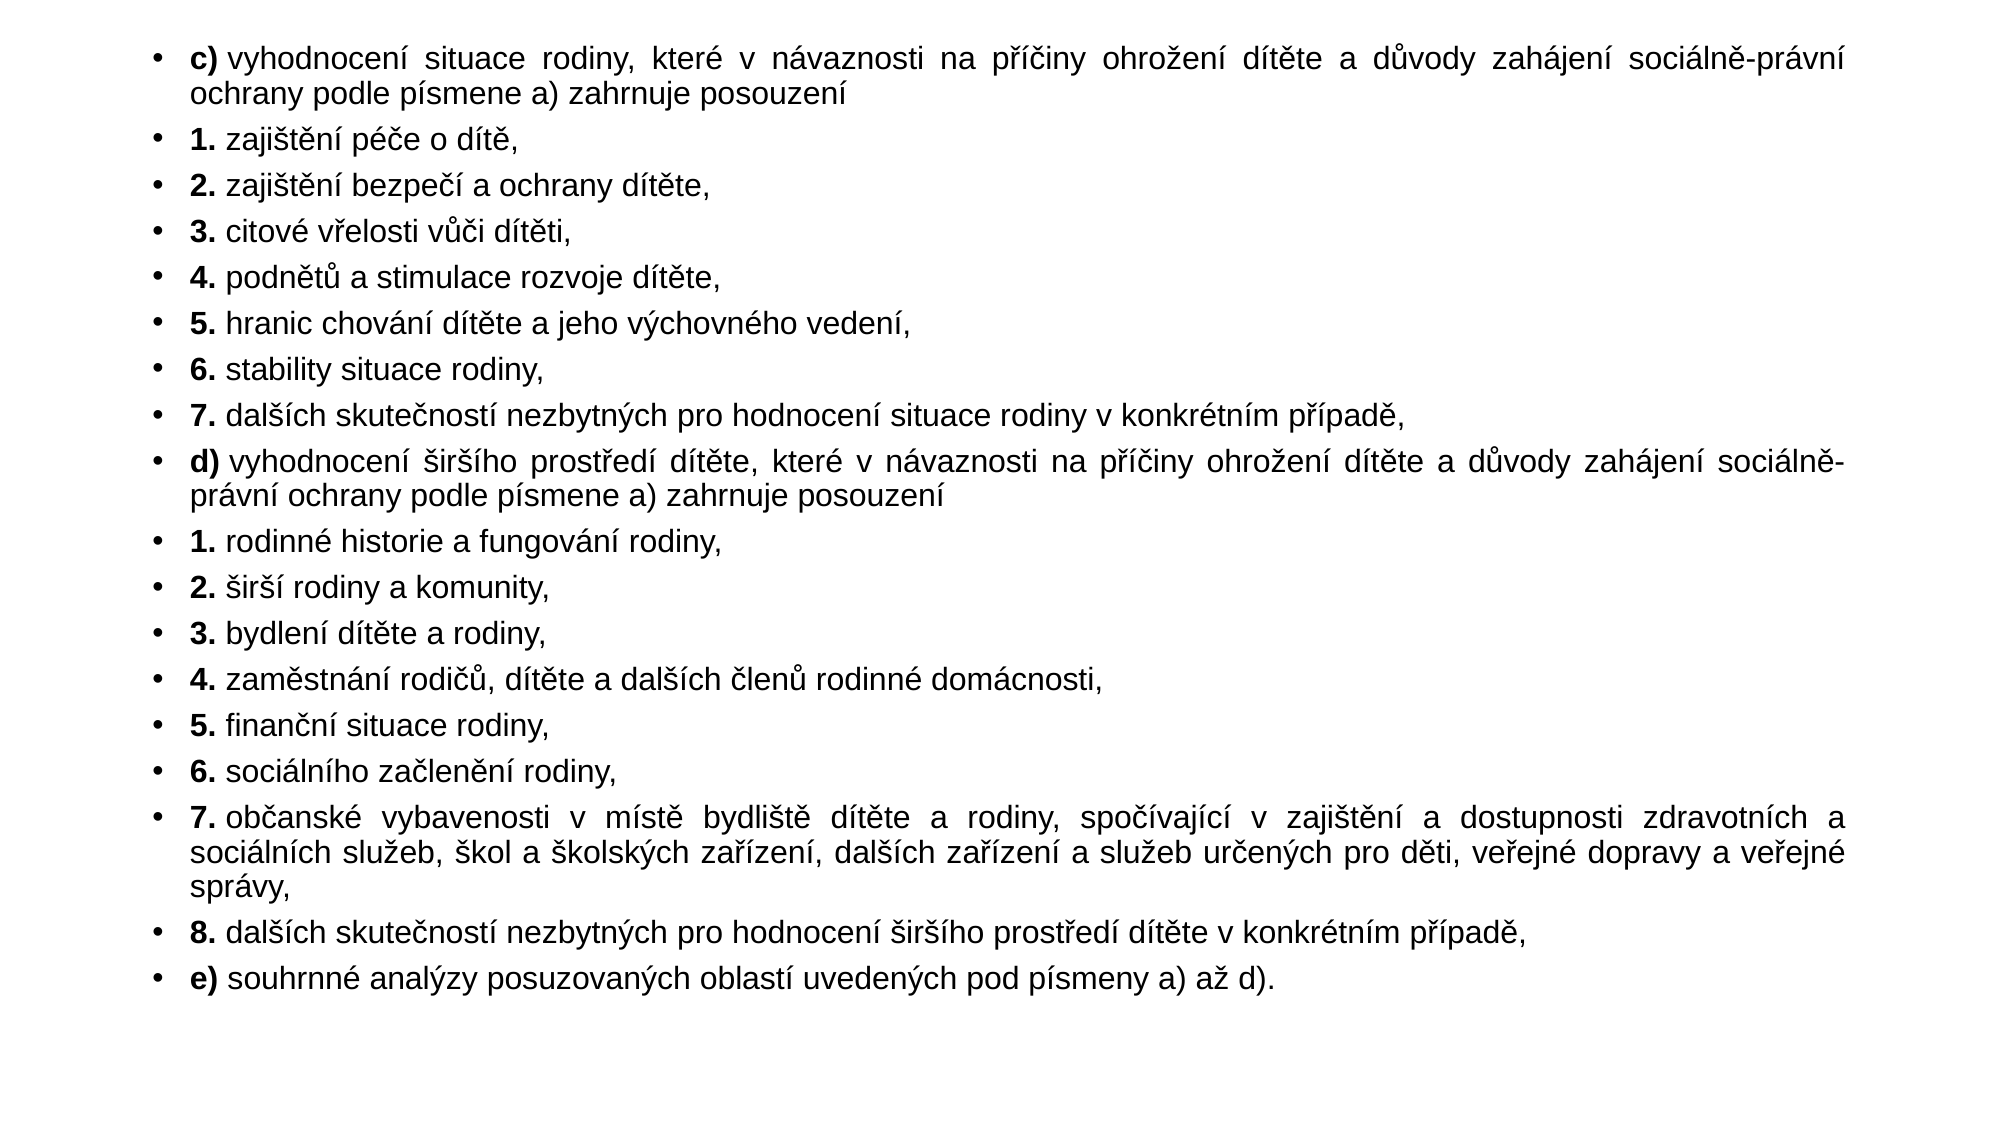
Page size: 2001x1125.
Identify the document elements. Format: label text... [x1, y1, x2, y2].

list c) vyhodnocení situace rodiny, které v návaznosti na příčiny ohrožení dítěte a důvody zahájení sociálně-právní ochrany podle písmene a) zahrnuje posouzení 1. zajištění péče o dítě, 2. zajištění bezpečí a ochrany dítěte, 3. citové vřelosti vůči dítěti, 4. podnětů a stimulace rozvoje dítěte, 5. hranic chování dítěte a jeho výchovného vedení, 6. stability situace rodiny, 7. dalších skutečností nezbytných pro hodnocení situace rodiny v konkrétním případě, d) vyhodnocení širšího prostředí dítěte, které v návaznosti na příčiny ohrožení dítěte a důvody zahájení sociálně-právní ochrany podle písmene a) zahrnuje posouzení 1. rodinné historie a fungování rodiny, 2. širší rodiny a komunity, 3. bydlení dítěte a rodiny, 4. zaměstnání rodičů, dítěte a dalších členů rodinné domácnosti, 5. finanční situace rodiny, 6. sociálního začlenění rodiny, 7. občanské vybavenosti v místě bydliště dítěte a rodiny, spočívající v zajištění a dostupnosti zdravotních a sociálních služeb, škol a školských zařízení, dalších zařízení a služeb určených pro děti, veřejné dopravy a veřejné správy, 8. dalších skutečností nezbytných pro hodnocení širšího prostředí dítěte v konkrétním případě, e) souhrnné analýzy posuzovaných oblastí uvedených pod písmeny a) až d). [137, 34, 1863, 1014]
